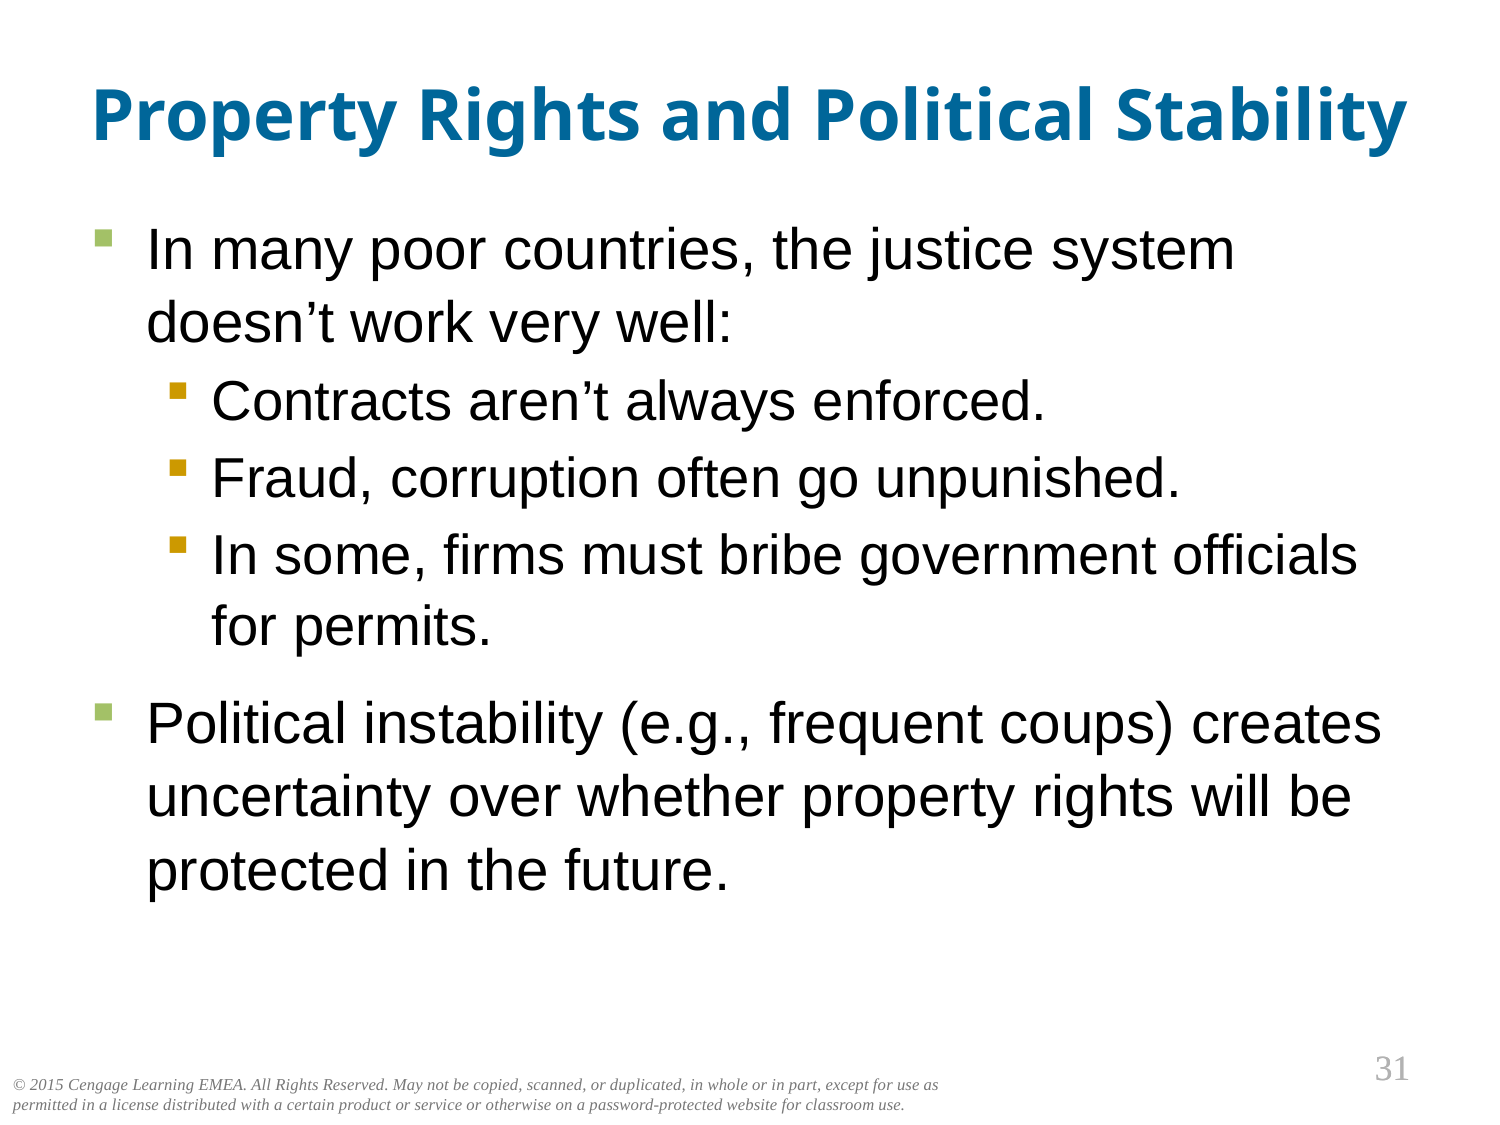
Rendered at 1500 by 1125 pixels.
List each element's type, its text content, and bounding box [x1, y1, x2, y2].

title Property Rights and Political Stability [74, 37, 1426, 188]
list In many poor countries, the justice system doesn’t work very well: Contracts aren’t always enforced. Fraud, corruption often go unpunished. In some, firms must bribe government officials for permits. Political instability (e.g., frequent coups) creates uncertainty over whether property rights will be protected in the future. [74, 199, 1426, 1019]
